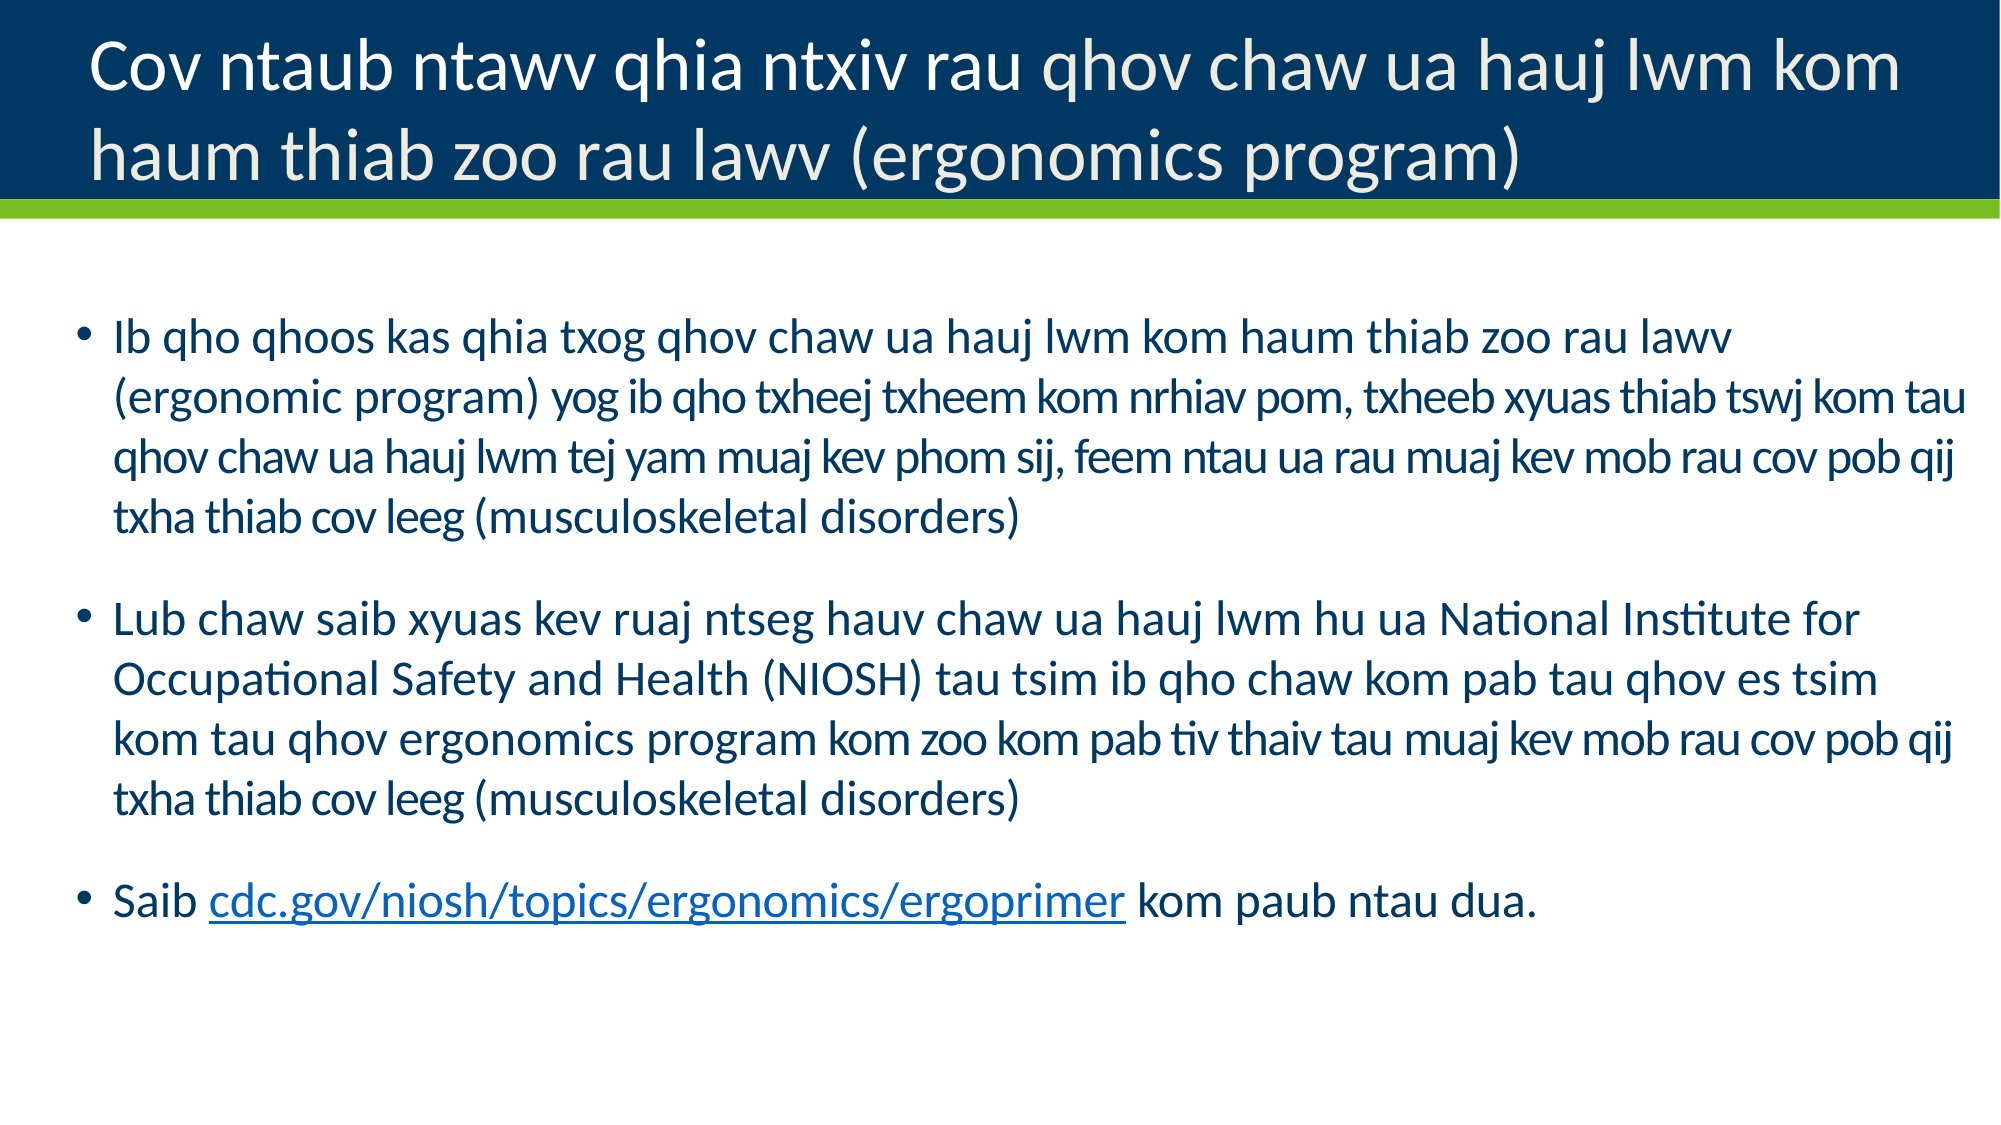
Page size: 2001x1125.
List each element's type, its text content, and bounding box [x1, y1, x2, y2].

title Cov ntaub ntawv qhia ntxiv rau qhov chaw ua hauj lwm kom haum thiab zoo rau lawv (ergonomics program) [87, 0, 1955, 204]
text_box Ib qho qhoos kas qhia txog qhov chaw ua hauj lwm kom haum thiab zoo rau lawv (ergonomic program) yog ib qho txheej txheem kom nrhiav pom, txheeb xyuas thiab tswj kom tau qhov chaw ua hauj lwm tej yam muaj kev phom sij, feem ntau ua rau muaj kev mob rau cov pob qij txha thiab cov leeg (musculoskeletal disorders) Lub chaw saib xyuas kev ruaj ntseg hauv chaw ua hauj lwm hu ua National Institute for Occupational Safety and Health (NIOSH) tau tsim ib qho chaw kom pab tau qhov es tsim kom tau qhov ergonomics program kom zoo kom pab tiv thaiv tau muaj kev mob rau cov pob qij txha thiab cov leeg (musculoskeletal disorders) Saib cdc.gov/niosh/topics/ergonomics/ergoprimer kom paub ntau dua. [73, 301, 1969, 928]
